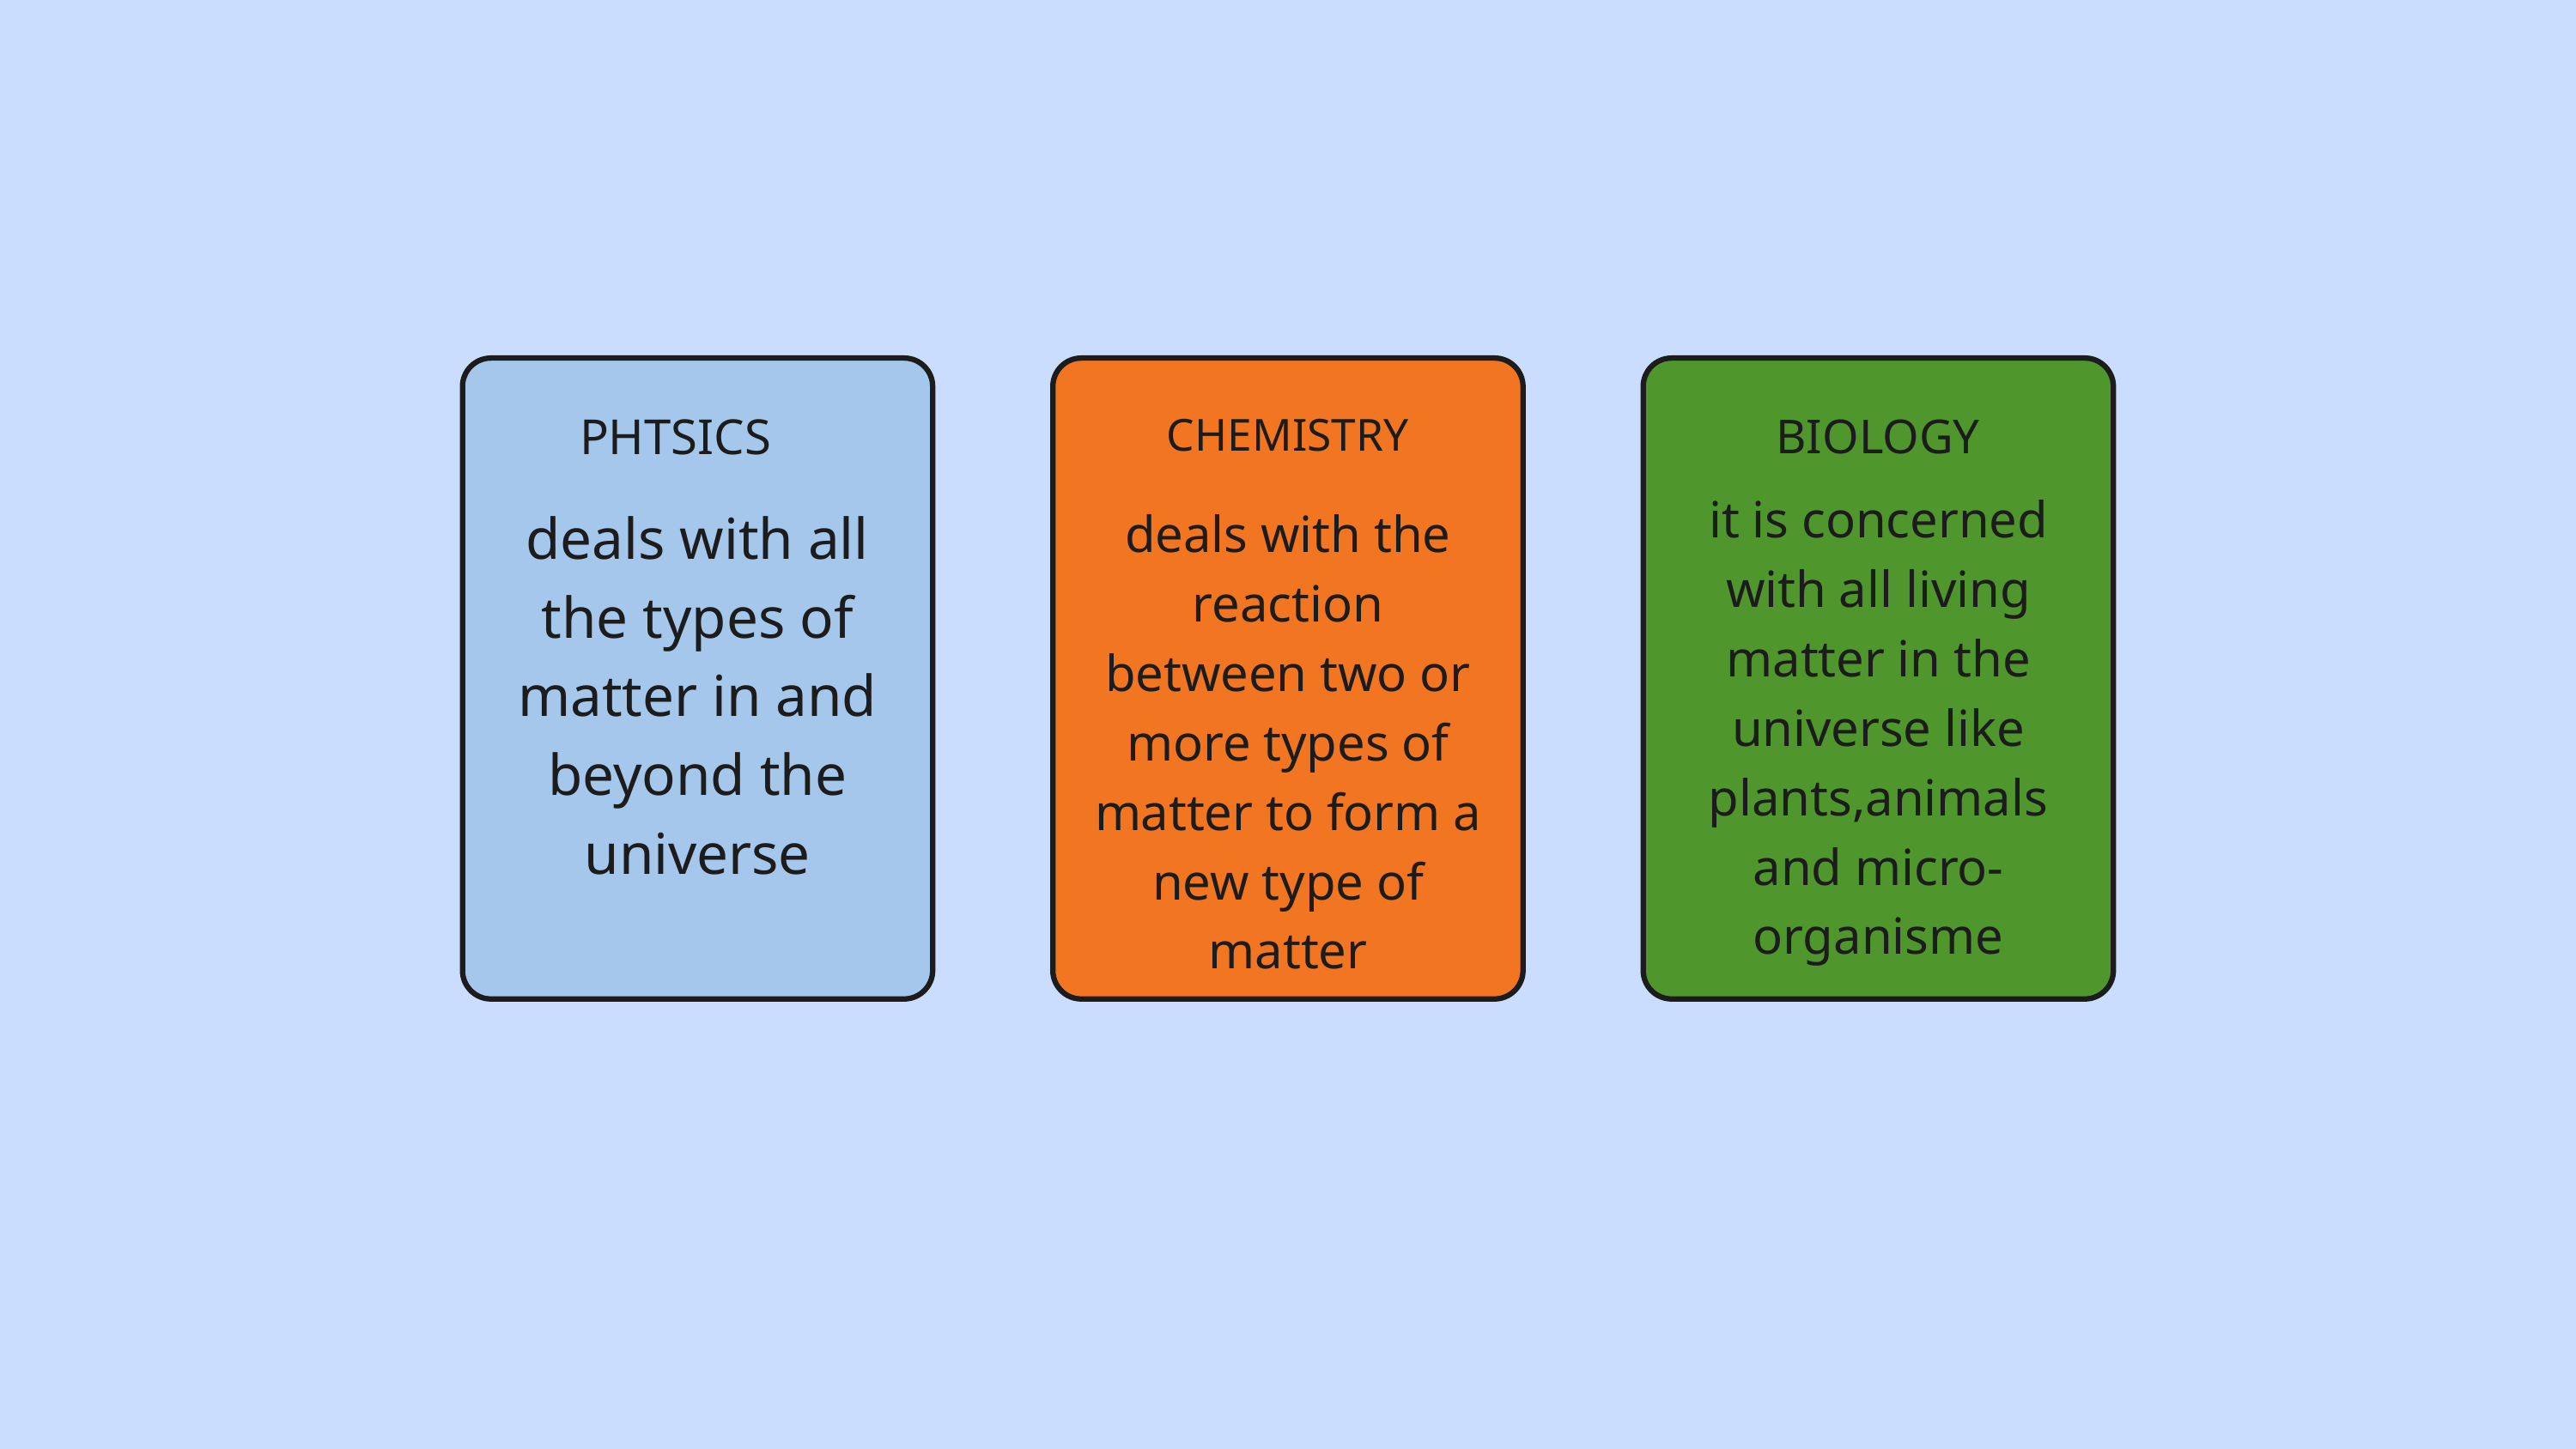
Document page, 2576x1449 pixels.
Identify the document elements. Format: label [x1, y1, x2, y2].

text_box [1052, 357, 1523, 999]
text_box [462, 357, 933, 999]
text_box [1643, 357, 2114, 999]
